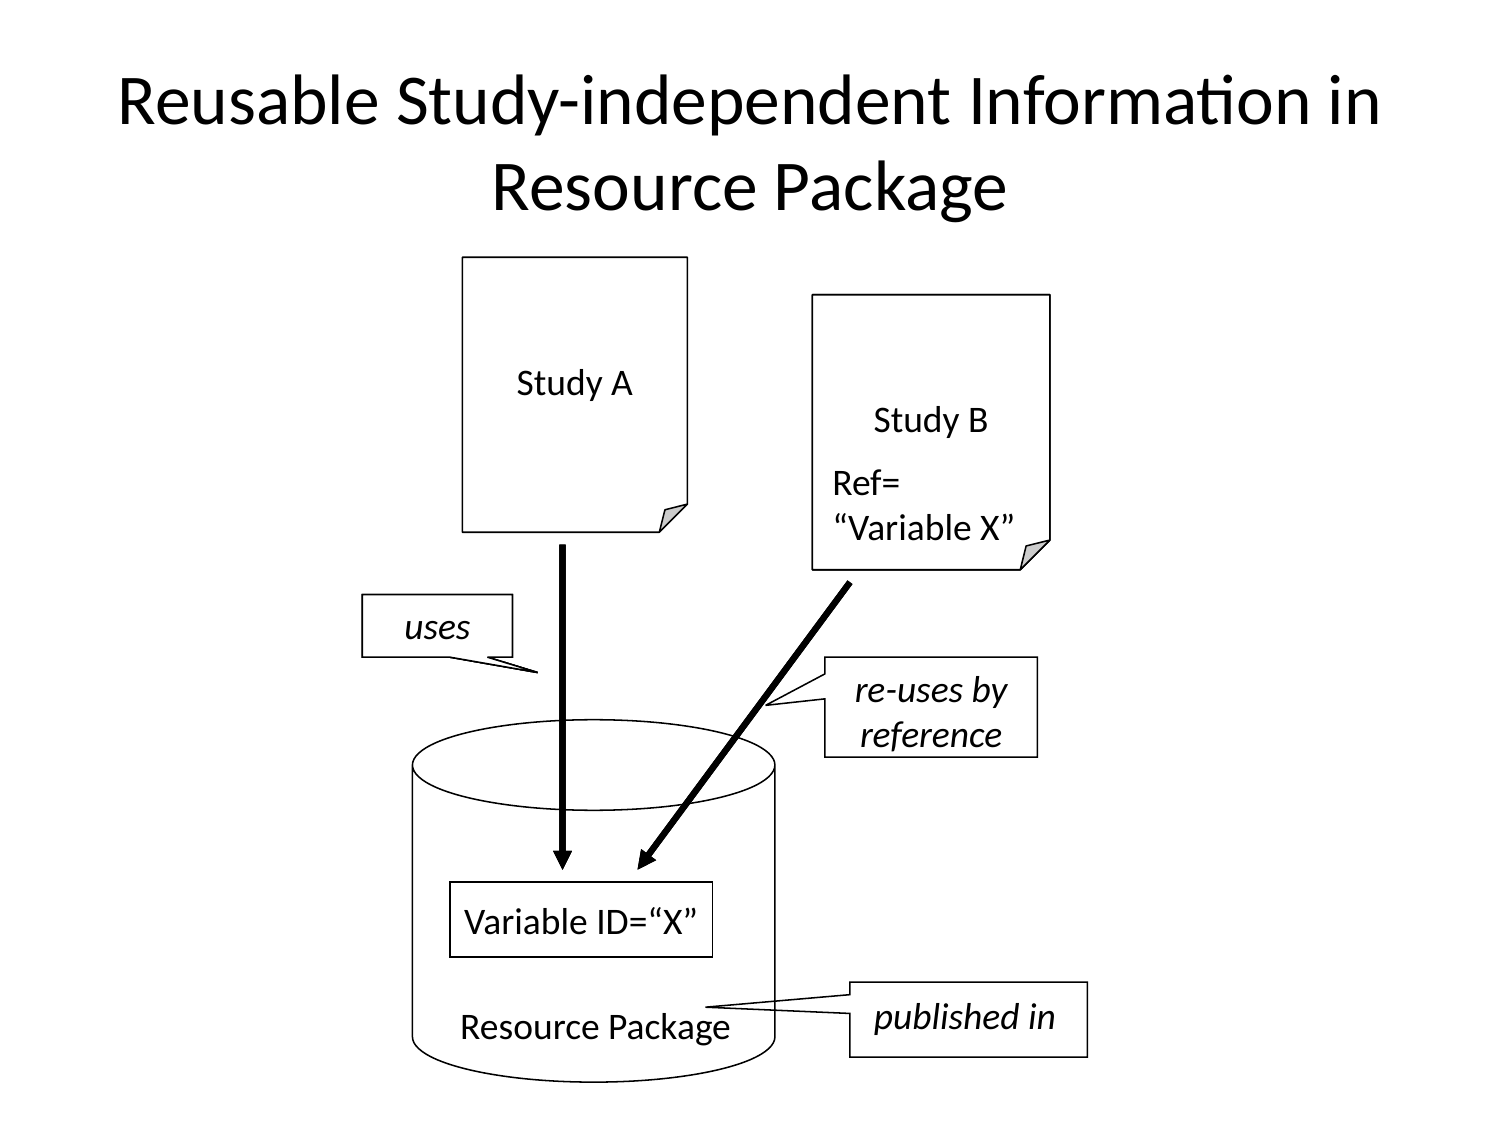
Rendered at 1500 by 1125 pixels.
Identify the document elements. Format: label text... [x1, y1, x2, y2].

text_box Study B [812, 294, 1050, 570]
title Reusable Study-independent Information in Resource Package [75, 45, 1425, 233]
text_box Variable C [412, 720, 562, 809]
text_box re-uses by reference [765, 657, 1038, 758]
text_box [705, 982, 1088, 1058]
text_box published in [859, 984, 1071, 1045]
text_box [556, 544, 569, 870]
text_box Ref= “Variable X” [817, 450, 1031, 556]
text_box [412, 720, 775, 1083]
text_box uses [362, 594, 538, 673]
text_box Variable C [563, 719, 734, 810]
text_box Study A [462, 257, 688, 533]
text_box [637, 582, 851, 870]
text_box Variable C [688, 737, 775, 803]
text_box Variable ID=“X” [450, 882, 713, 958]
text_box Resource Package [445, 994, 747, 1055]
